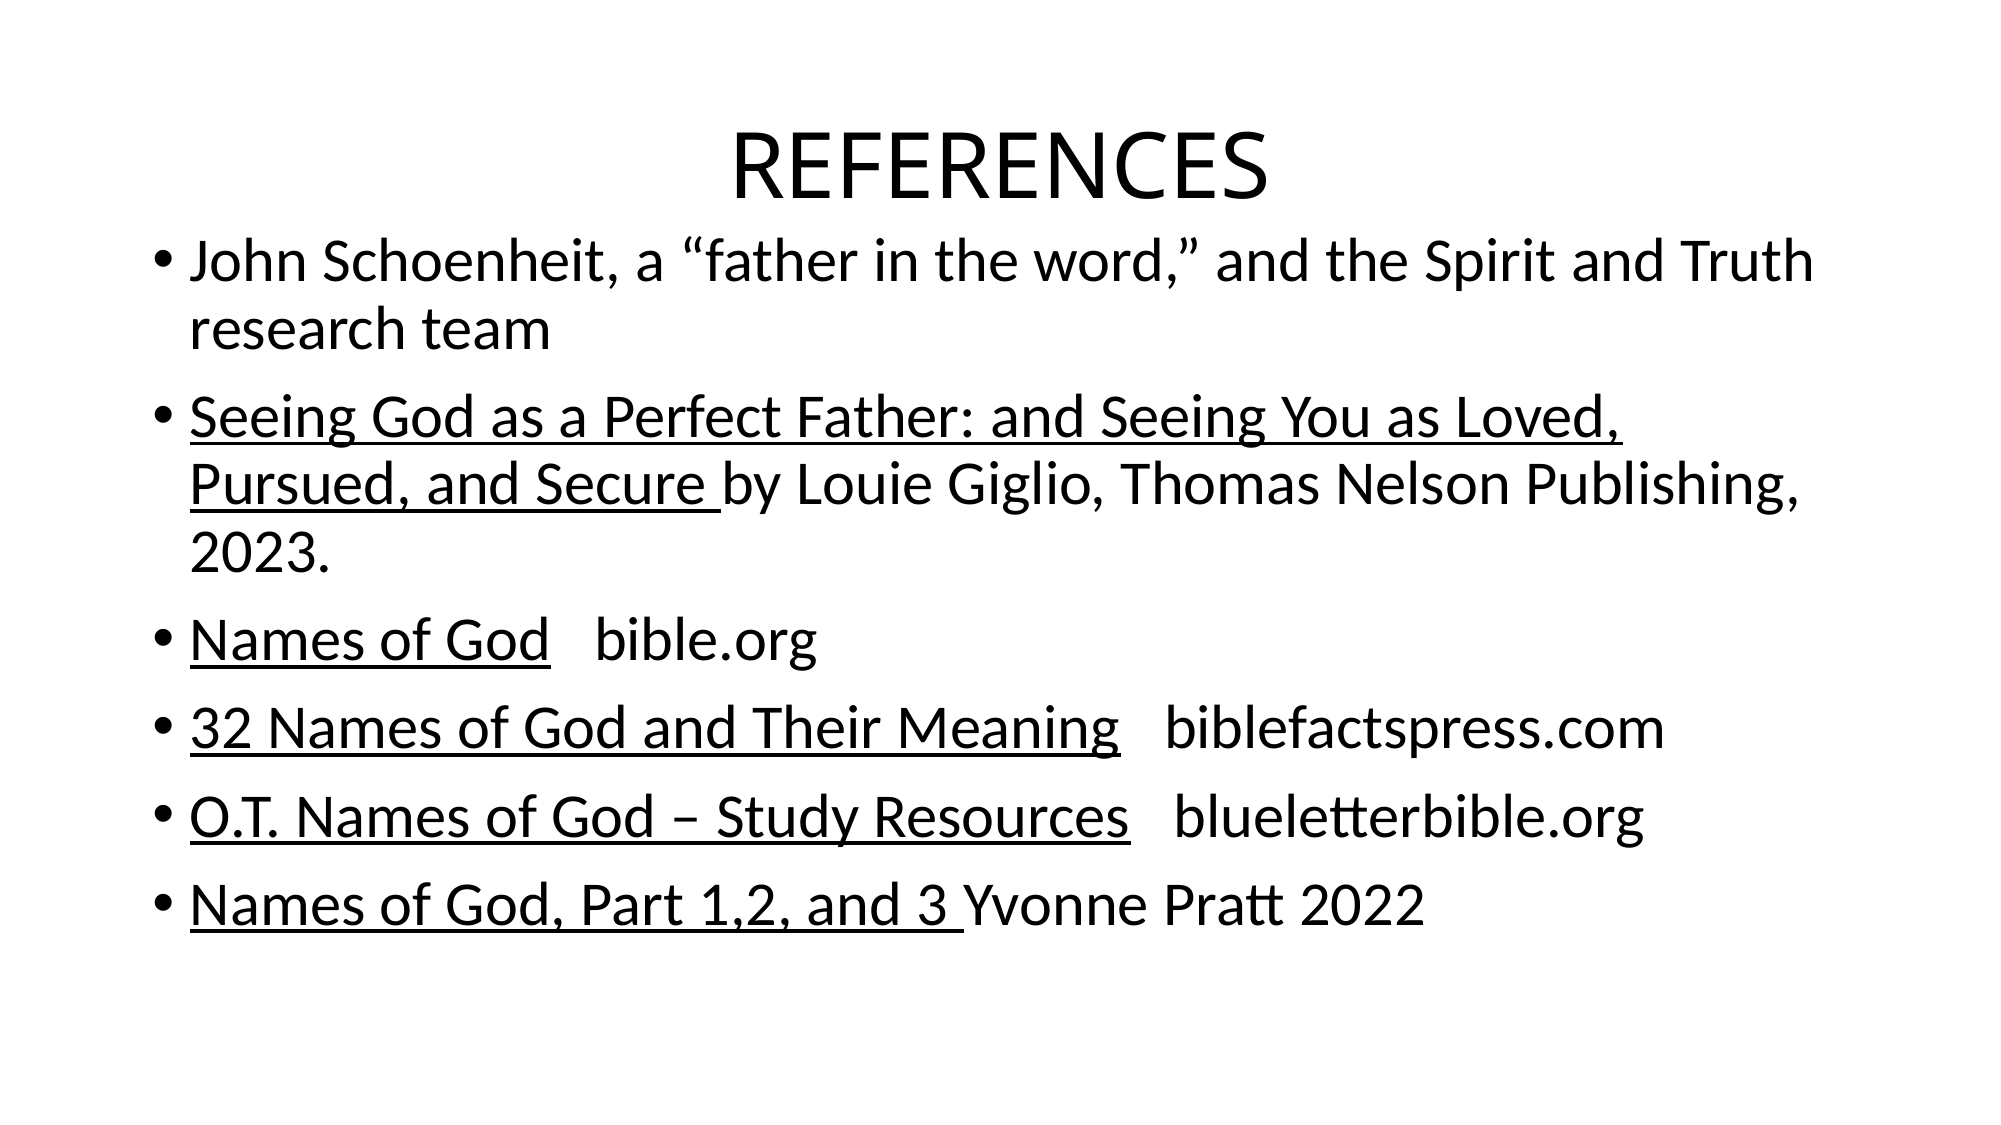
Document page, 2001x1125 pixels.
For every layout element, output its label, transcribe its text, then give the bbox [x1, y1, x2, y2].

list John Schoenheit, a “father in the word,” and the Spirit and Truth research team Seeing God as a Perfect Father: and Seeing You as Loved, Pursued, and Secure by Louie Giglio, Thomas Nelson Publishing, 2023. Names of God bible.org 32 Names of God and Their Meaning biblefactspress.com O.T. Names of God – Study Resources blueletterbible.org Names of God, Part 1,2, and 3 Yvonne Pratt 2022 [137, 220, 1863, 1125]
title REFERENCES [137, 59, 1863, 220]
